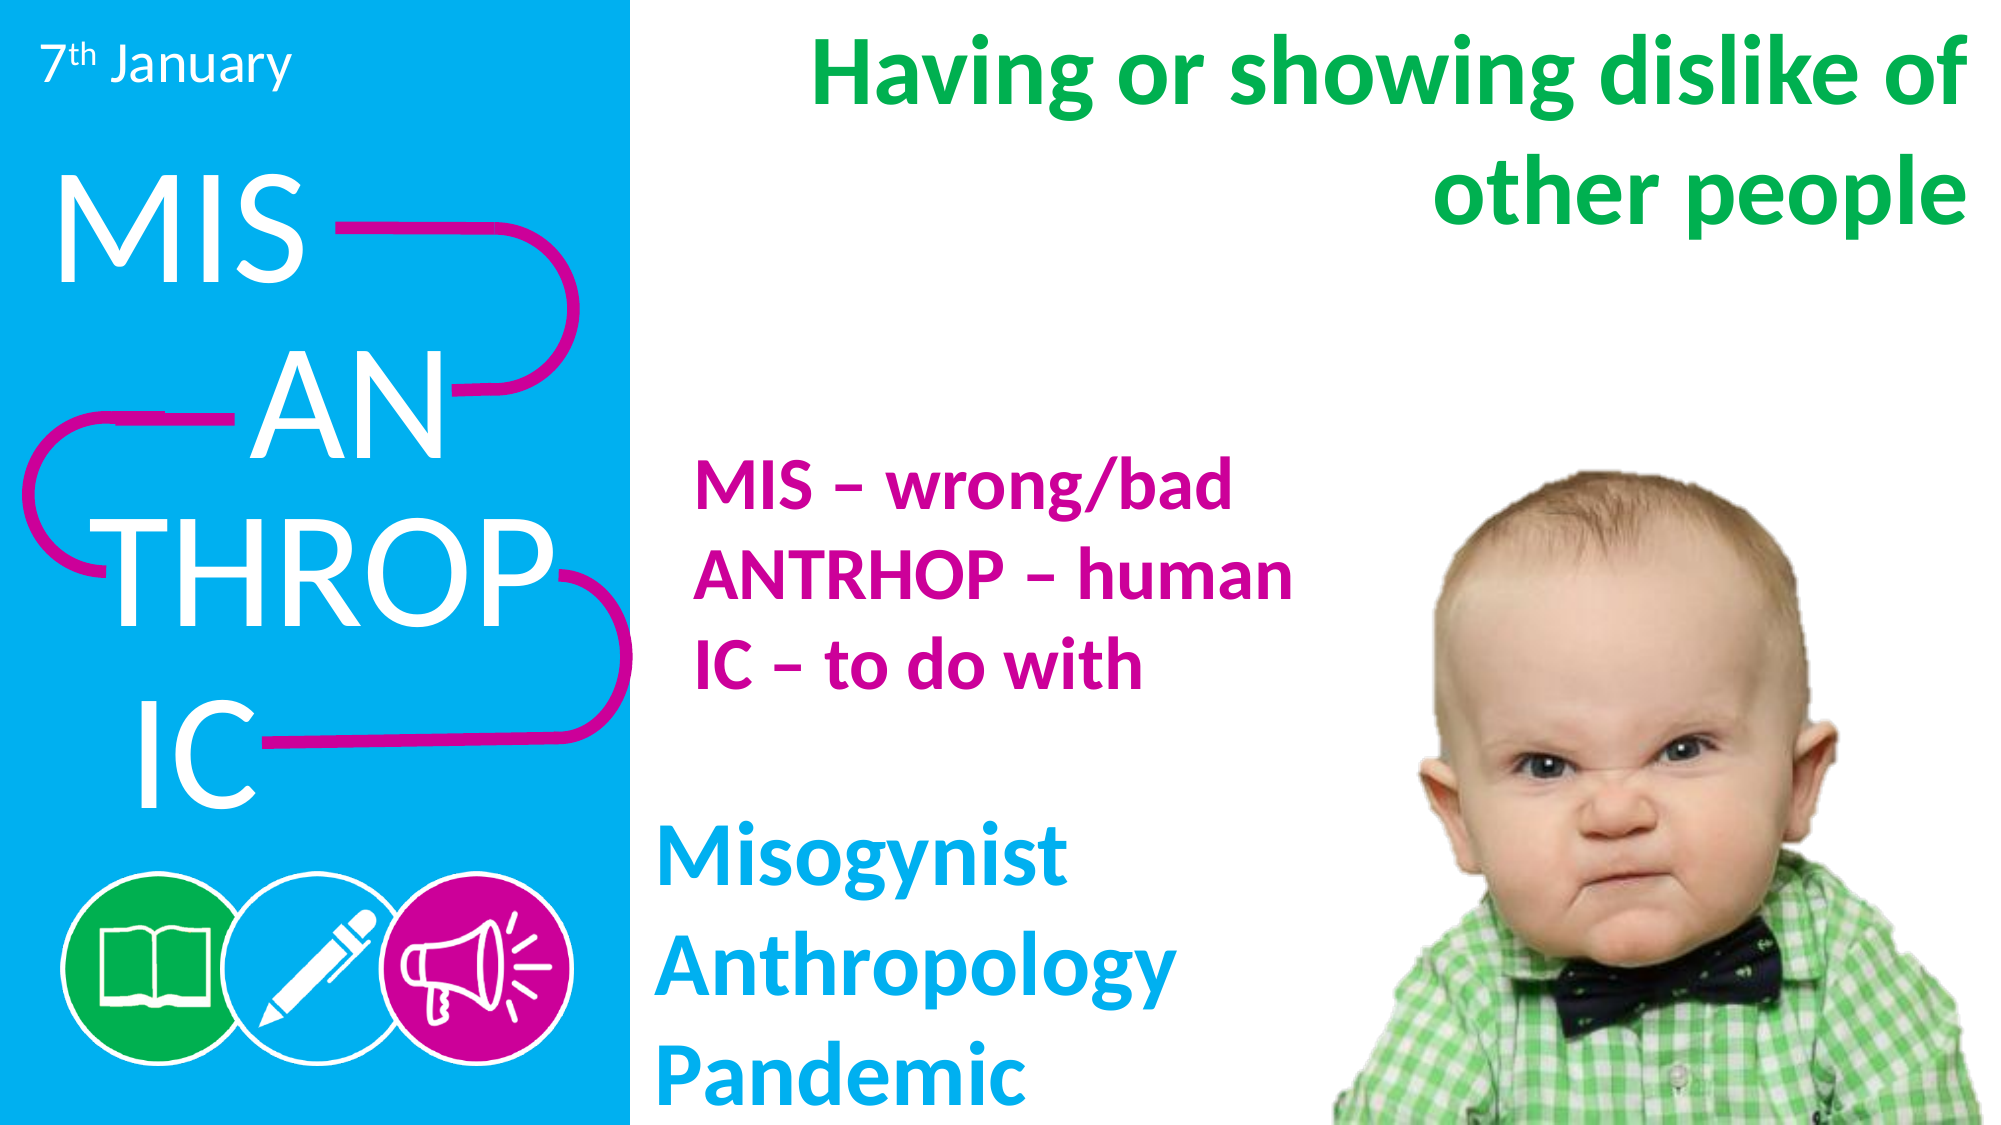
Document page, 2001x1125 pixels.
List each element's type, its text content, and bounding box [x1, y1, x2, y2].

text_box Having or showing dislike of other people [638, 0, 1985, 252]
text_box [553, 574, 627, 739]
picture [858, 848, 870, 861]
text_box [0, 0, 631, 1125]
text_box AN [234, 284, 745, 500]
text_box IC [114, 634, 668, 849]
text_box 7th January [24, 17, 464, 102]
text_box [27, 416, 111, 573]
picture [61, 872, 573, 1065]
text_box THROP [73, 452, 627, 668]
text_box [261, 737, 559, 743]
picture [856, 883, 873, 892]
text_box Misogynist Anthropology Pandemic [640, 786, 852, 1125]
text_box MIS – wrong/bad ANTRHOP – human IC – to do with [678, 427, 2000, 712]
picture [852, 452, 2000, 1125]
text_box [335, 227, 574, 391]
picture [860, 1069, 877, 1077]
text_box MIS [33, 108, 525, 323]
